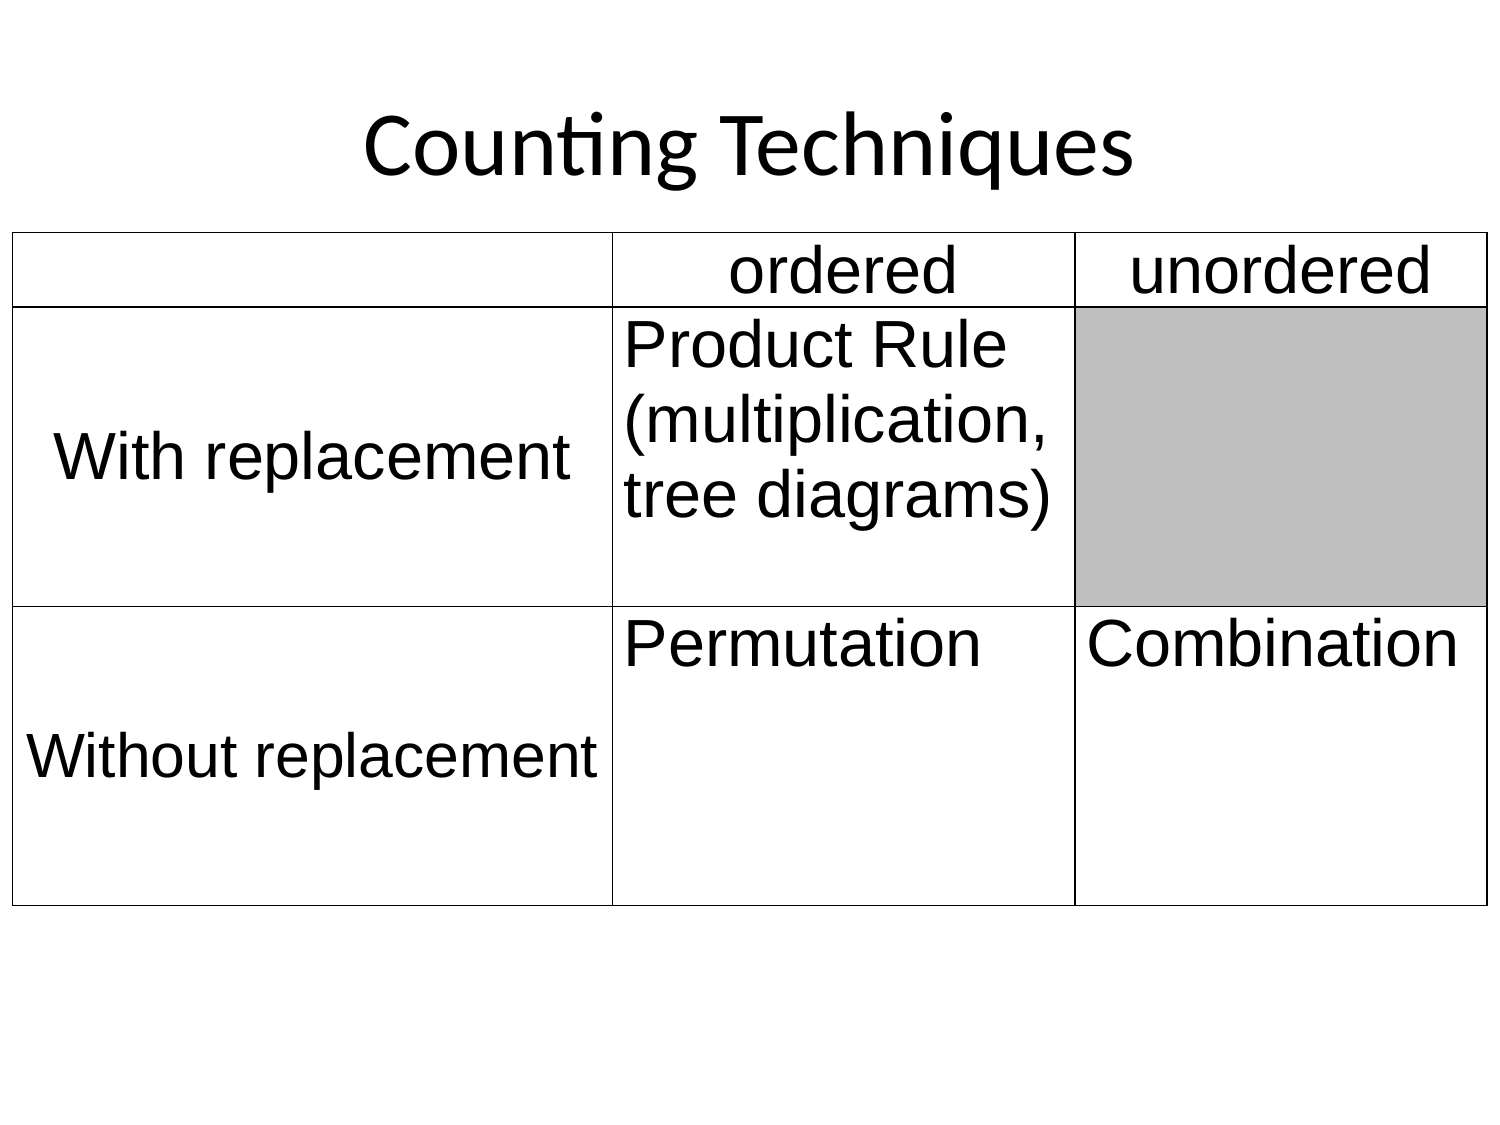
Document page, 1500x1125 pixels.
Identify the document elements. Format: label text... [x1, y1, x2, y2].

title Counting Techniques [75, 45, 1425, 232]
